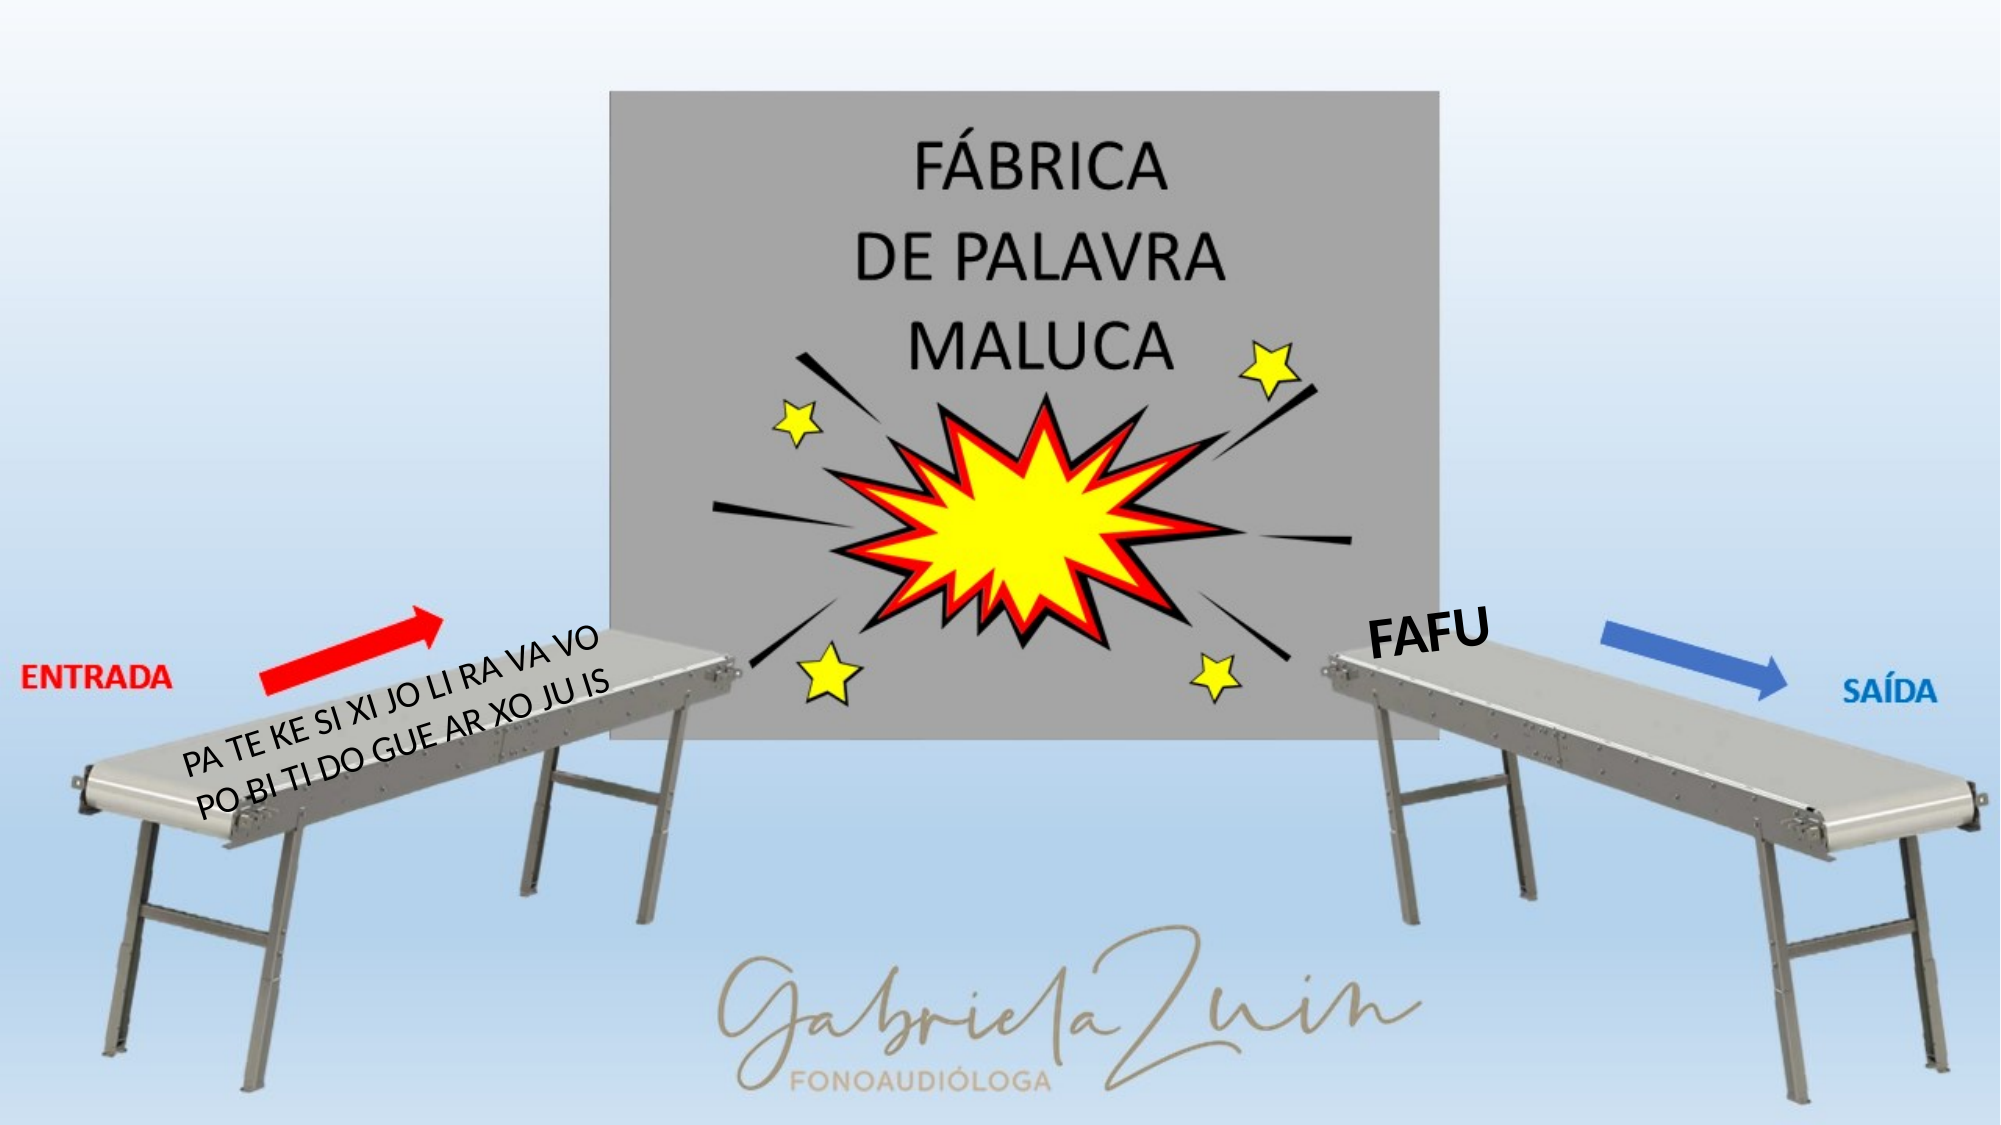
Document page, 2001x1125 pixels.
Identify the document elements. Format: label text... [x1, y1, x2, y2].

text_box PA TE KE SI XI JO LI RA VA VO PO BI TI DO GUE AR XO JU IS [159, 587, 669, 840]
picture [0, 0, 2001, 1125]
text_box FAFU [1347, 570, 1557, 680]
